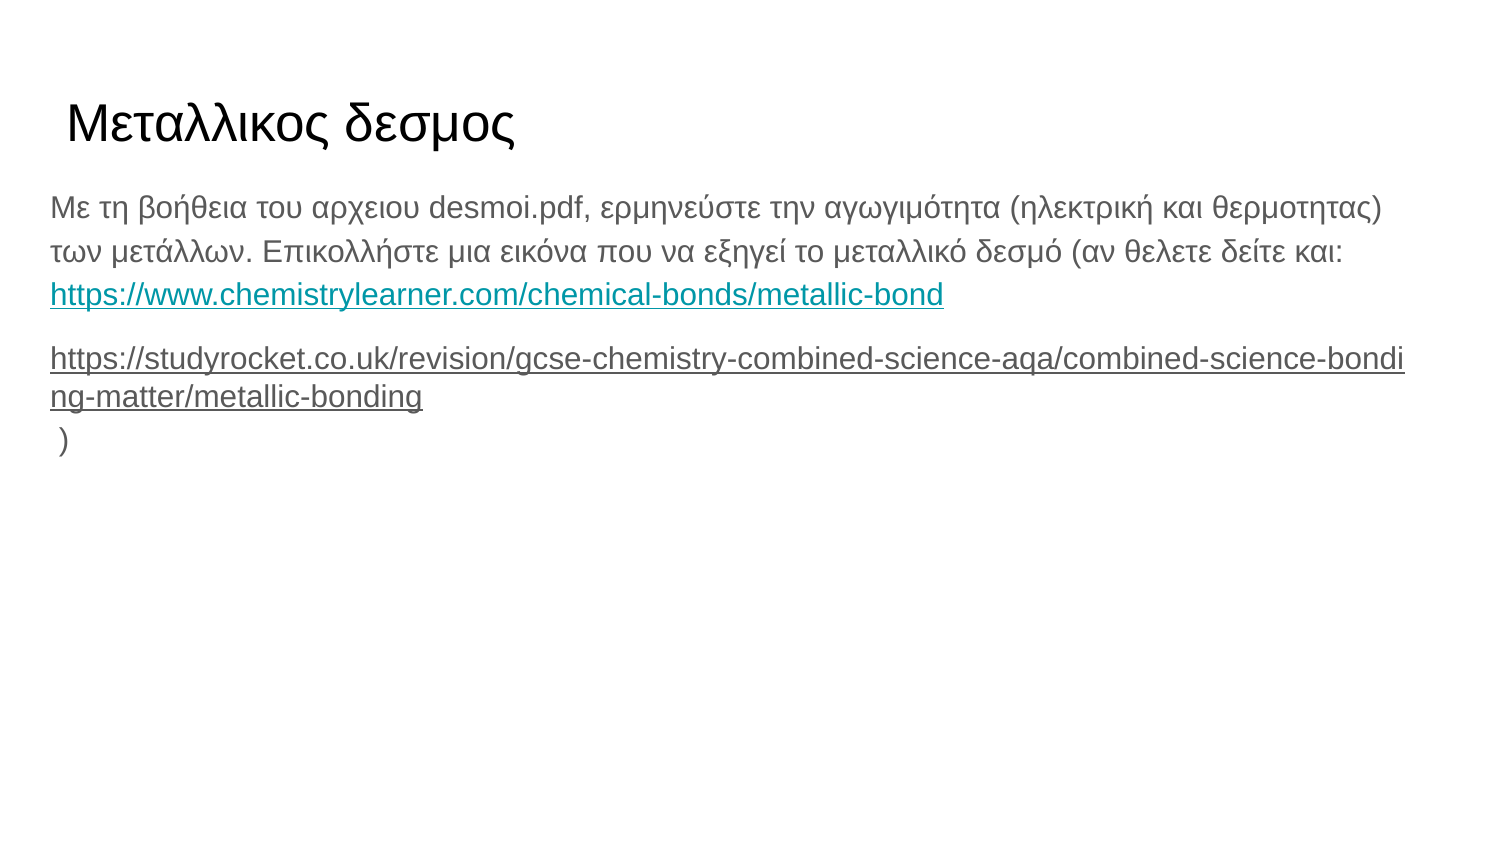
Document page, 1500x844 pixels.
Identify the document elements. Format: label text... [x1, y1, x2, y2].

list Με τη βοήθεια του αρχειου desmoi.pdf, ερμηνεύστε την αγωγιμότητα (ηλεκτρική και θερμοτητας) των μετάλλων. Επικολλήστε μια εικόνα που να εξηγεί το μεταλλικό δεσμό (αν θελετε δείτε και: https://www.chemistrylearner.com/chemical-bonds/metallic-bond https://studyrocket.co.uk/revision/gcse-chemistry-combined-science-aqa/combined-science-bonding-matter/metallic-bonding ) [35, 166, 1433, 436]
title Μεταλλικος δεσμος [51, 72, 1449, 167]
